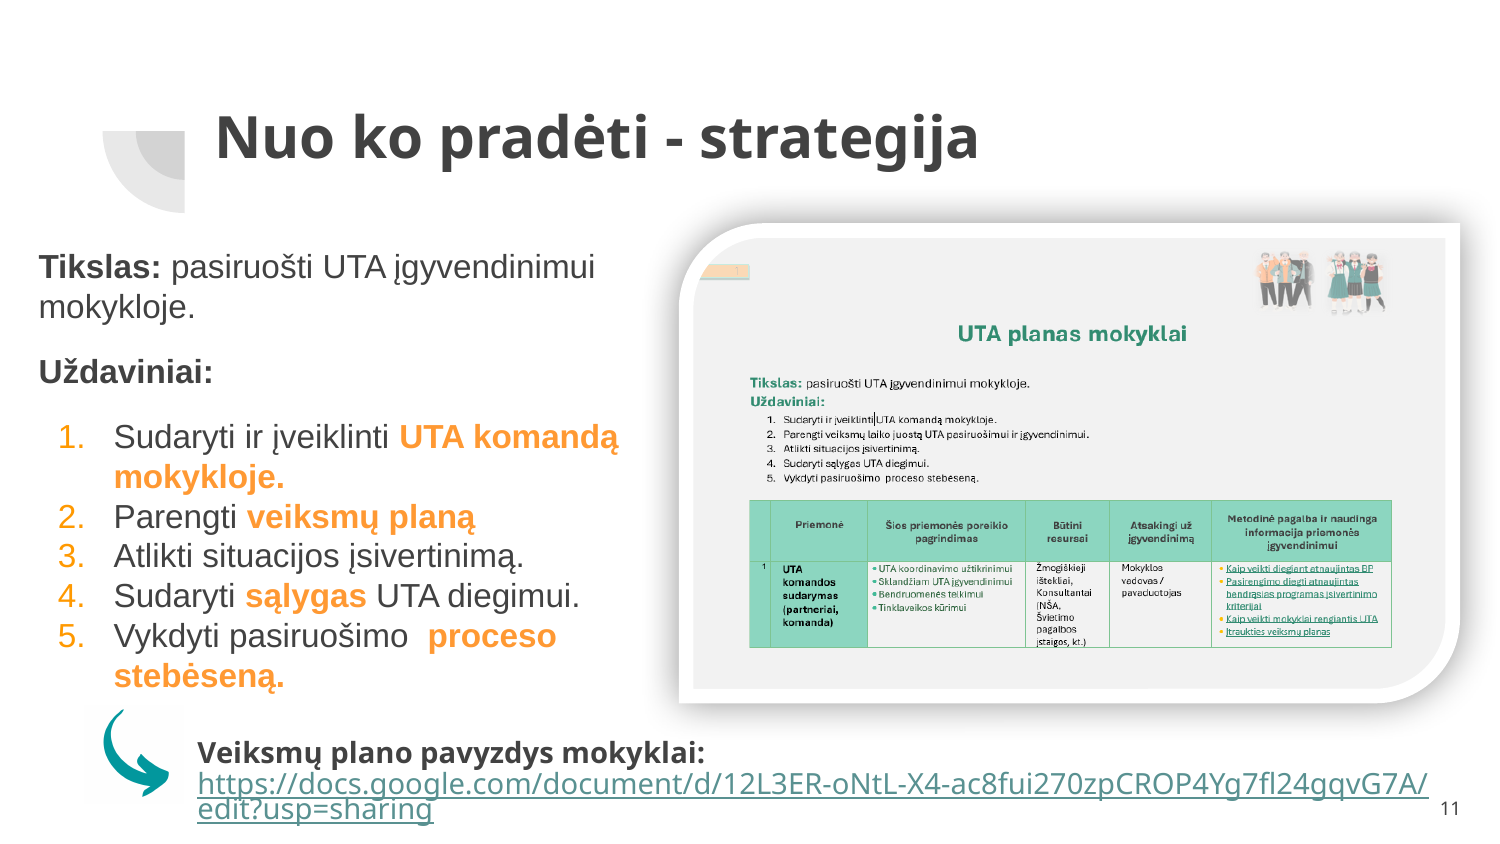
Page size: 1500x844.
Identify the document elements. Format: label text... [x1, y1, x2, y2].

picture [685, 230, 1453, 697]
slide_number 11 [1386, 777, 1477, 842]
picture [83, 704, 184, 805]
list Tikslas: pasiruošti UTA įgyvendinimui mokykloje. Uždaviniai: Sudaryti ir įveiklinti UTA komandą mokykloje. Parengti veiksmų planą Atlikti situacijos įsivertinimą. Sudaryti sąlygas UTA diegimui. Vykdyti pasiruošimo proceso stebėseną. [23, 230, 681, 791]
text_box Veiksmų plano pavyzdys mokyklai: https://docs.google.com/document/d/12L3ER-oNtL-X4-ac8fui270zpCROP4Yg7fl24gqvG7A/edit?usp=sharing [107, 726, 1453, 822]
title Nuo ko pradėti - strategija [199, 85, 1477, 230]
